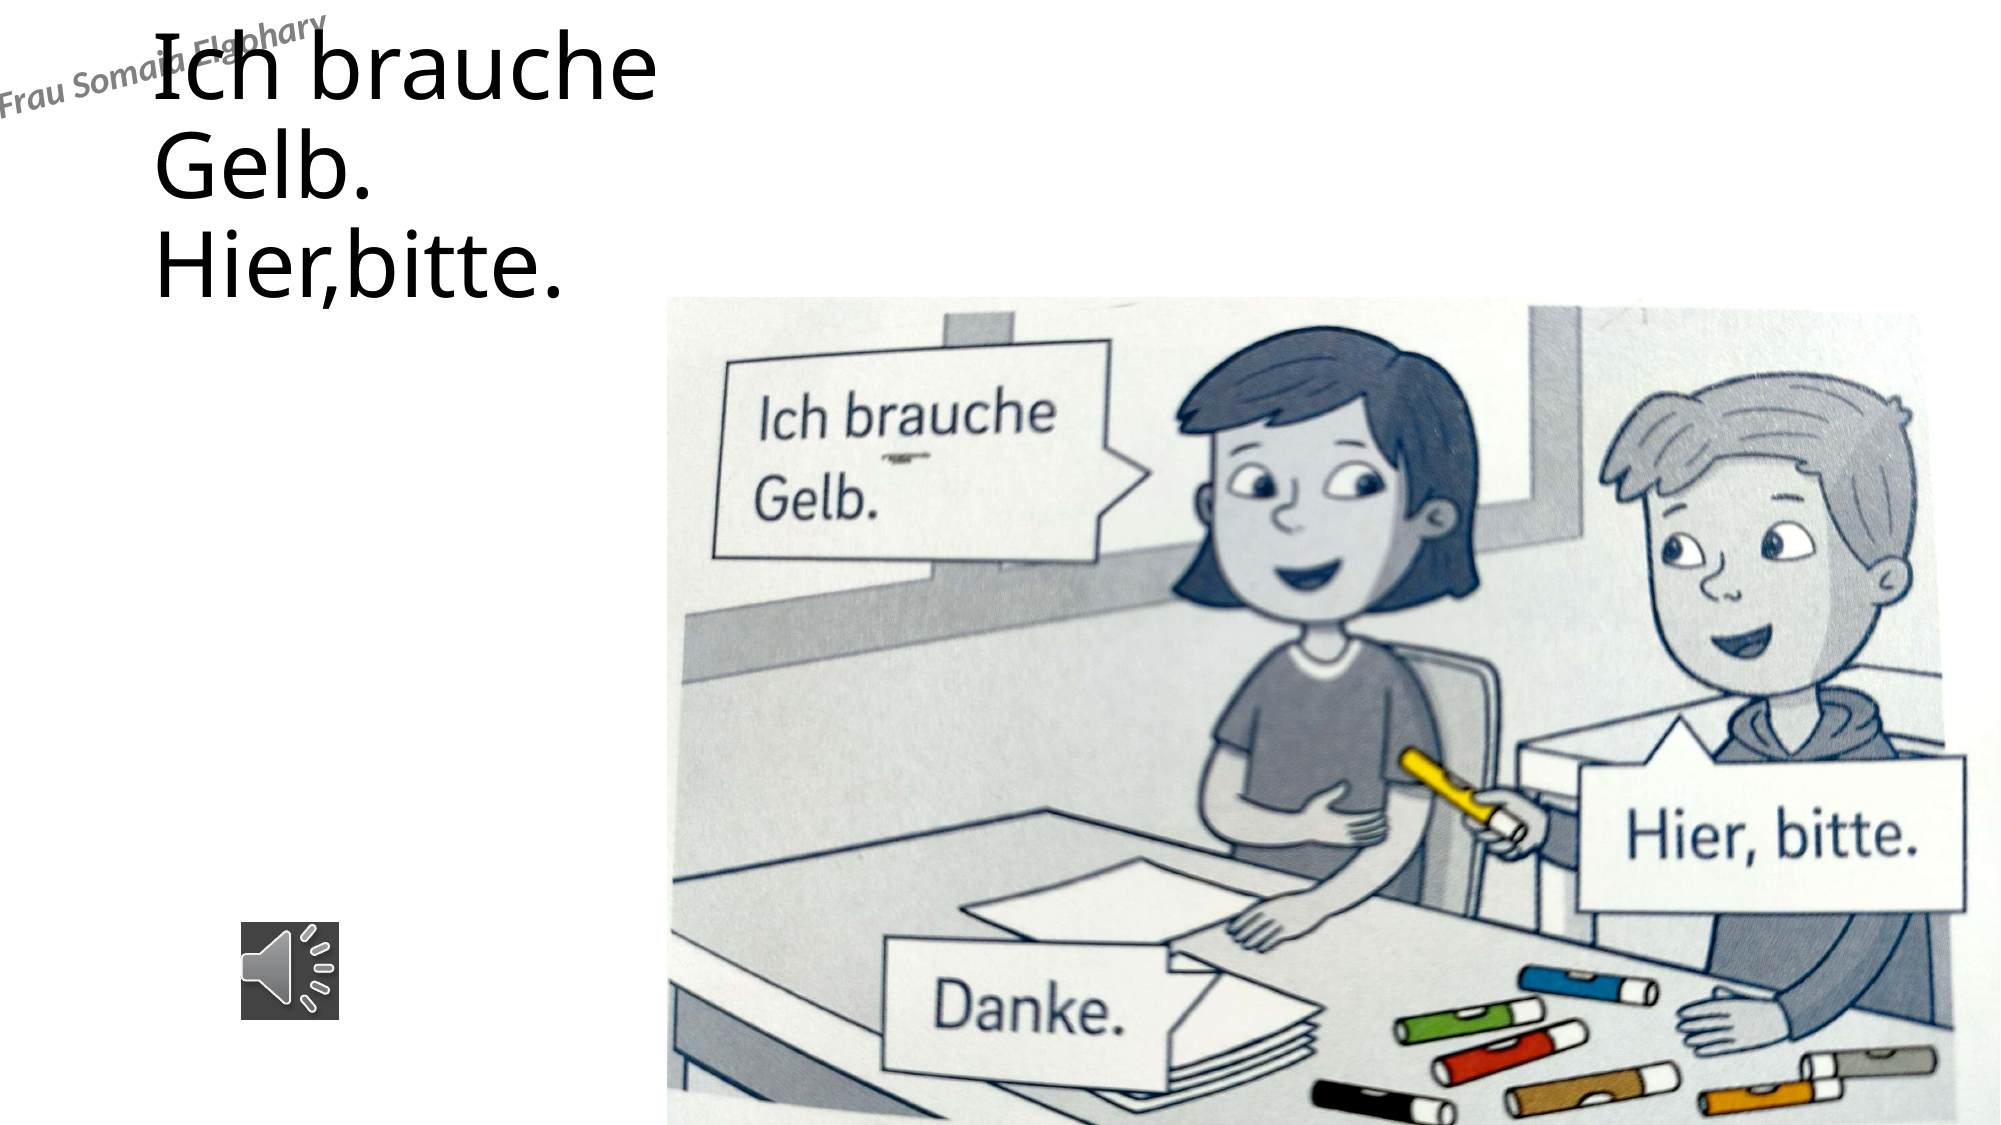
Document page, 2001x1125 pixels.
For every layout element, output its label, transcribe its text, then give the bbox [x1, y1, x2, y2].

title Ich brauche Gelb. Hier,bitte. [137, 59, 814, 278]
picture [239, 921, 340, 1022]
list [667, 297, 2000, 1125]
